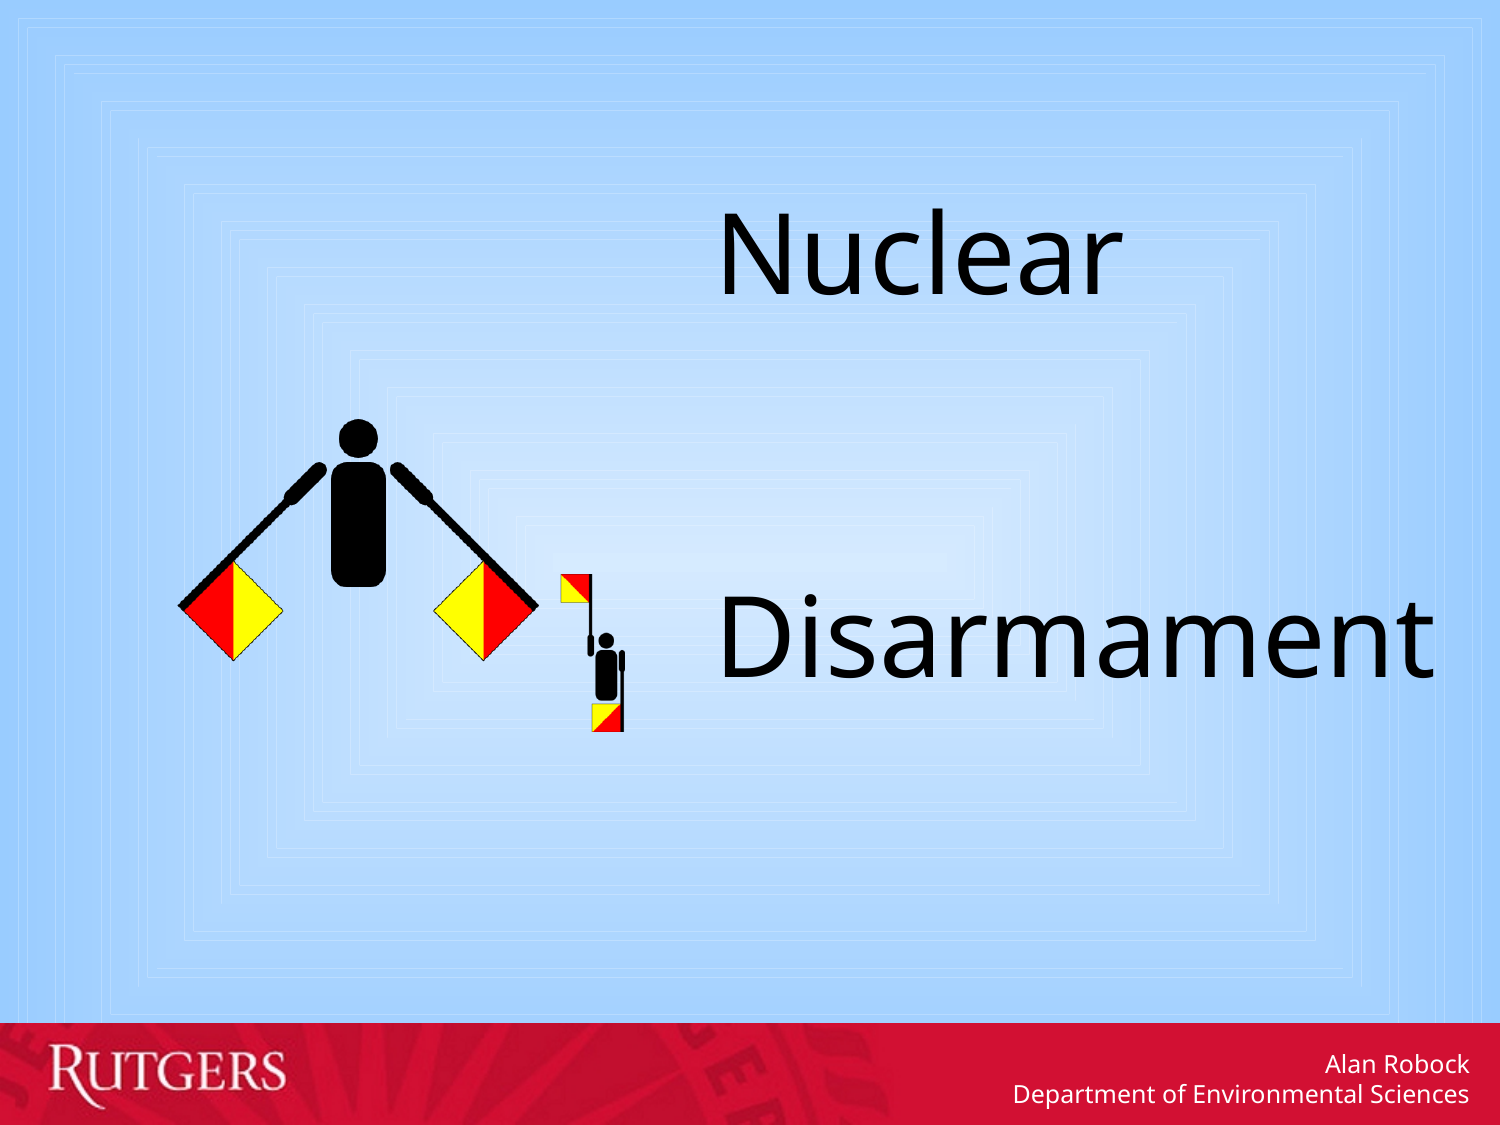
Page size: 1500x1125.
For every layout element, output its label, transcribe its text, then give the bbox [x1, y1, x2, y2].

picture [123, 273, 701, 732]
text_box Nuclear Disarmament [699, 174, 1463, 708]
picture [0, 1023, 1500, 1125]
